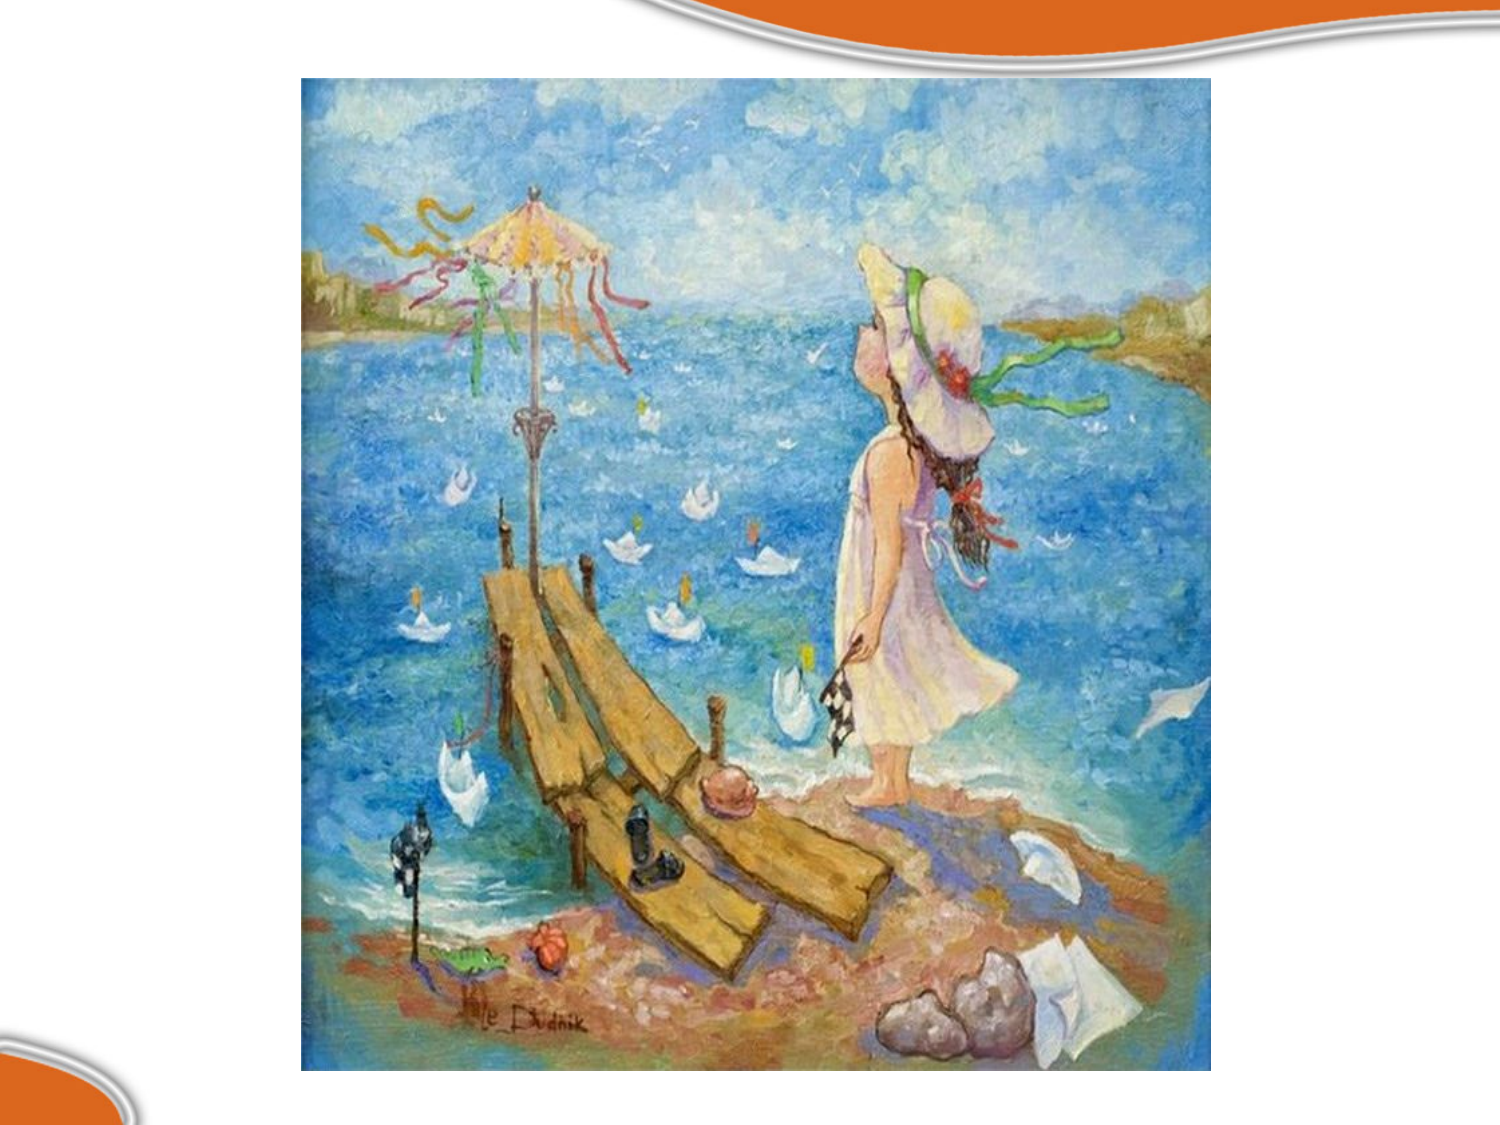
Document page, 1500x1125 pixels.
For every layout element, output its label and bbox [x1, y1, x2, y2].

list [300, 77, 1211, 1071]
picture [0, 0, 1500, 1125]
